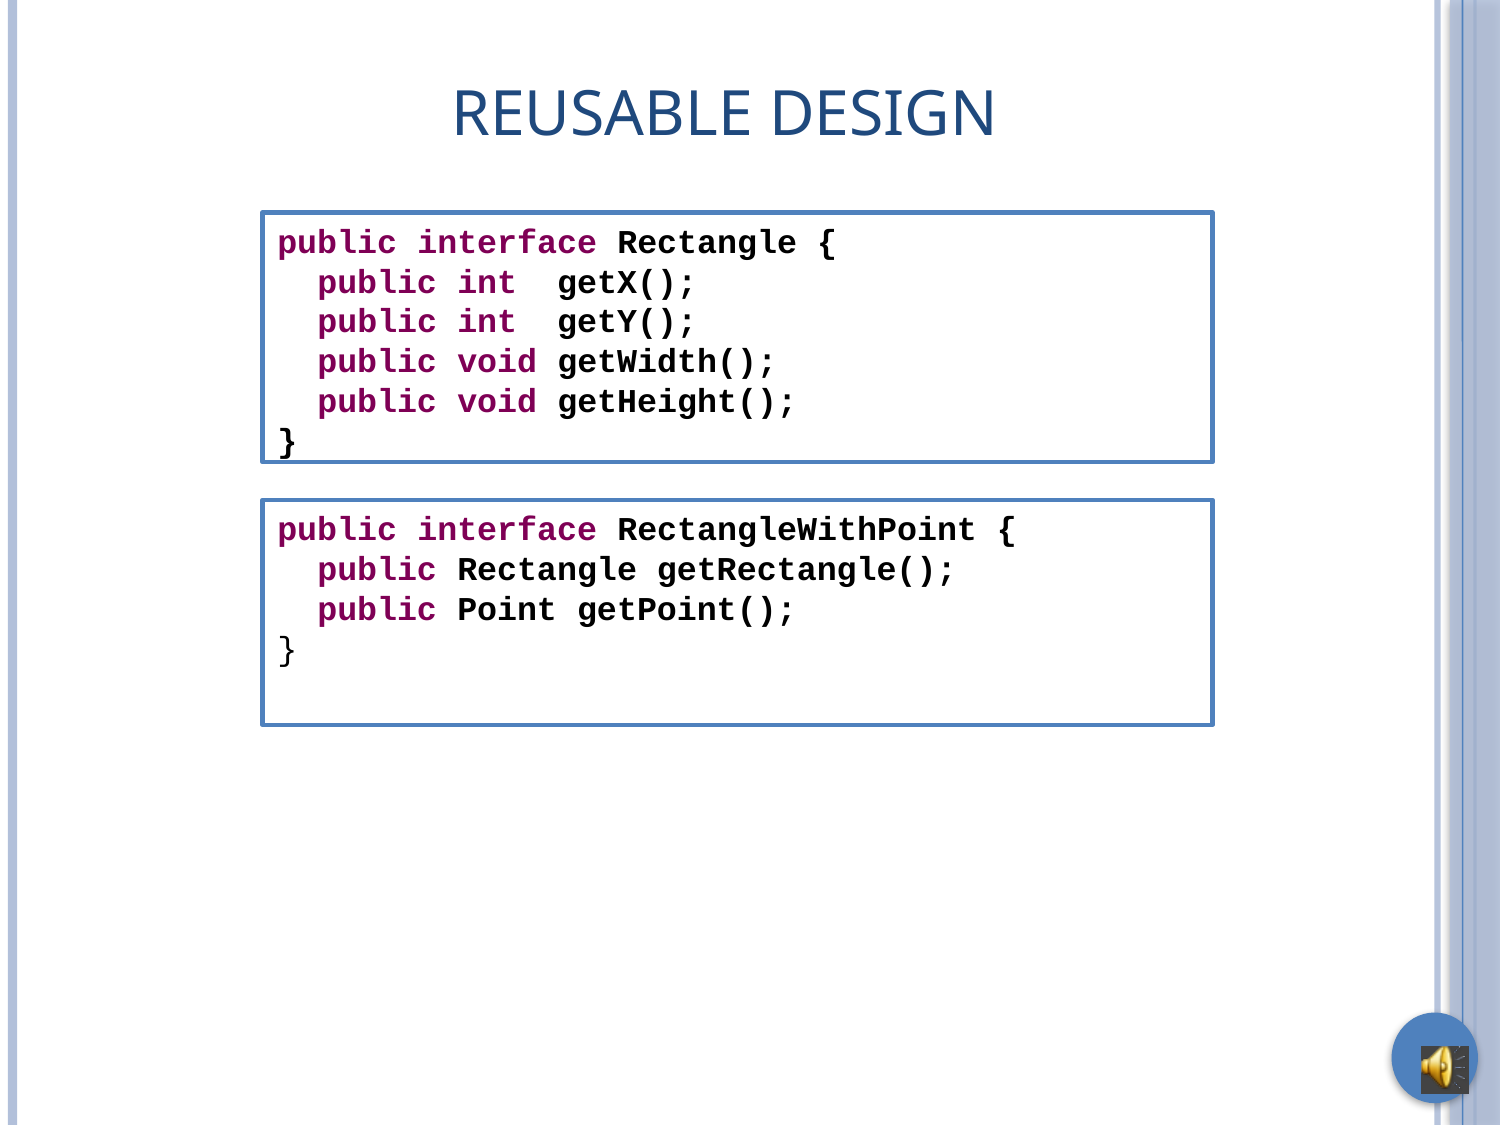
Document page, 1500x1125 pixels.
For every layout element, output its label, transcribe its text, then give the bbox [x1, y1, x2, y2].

text_box public interface Rectangle { public int getX(); public int getY(); public void getWidth(); public void getHeight(); } [260, 210, 1215, 464]
picture [1419, 1044, 1471, 1096]
title Reusable Design [75, 45, 1375, 175]
text_box public interface RectangleWithPoint { public Rectangle getRectangle(); public Point getPoint(); } [260, 498, 1215, 727]
